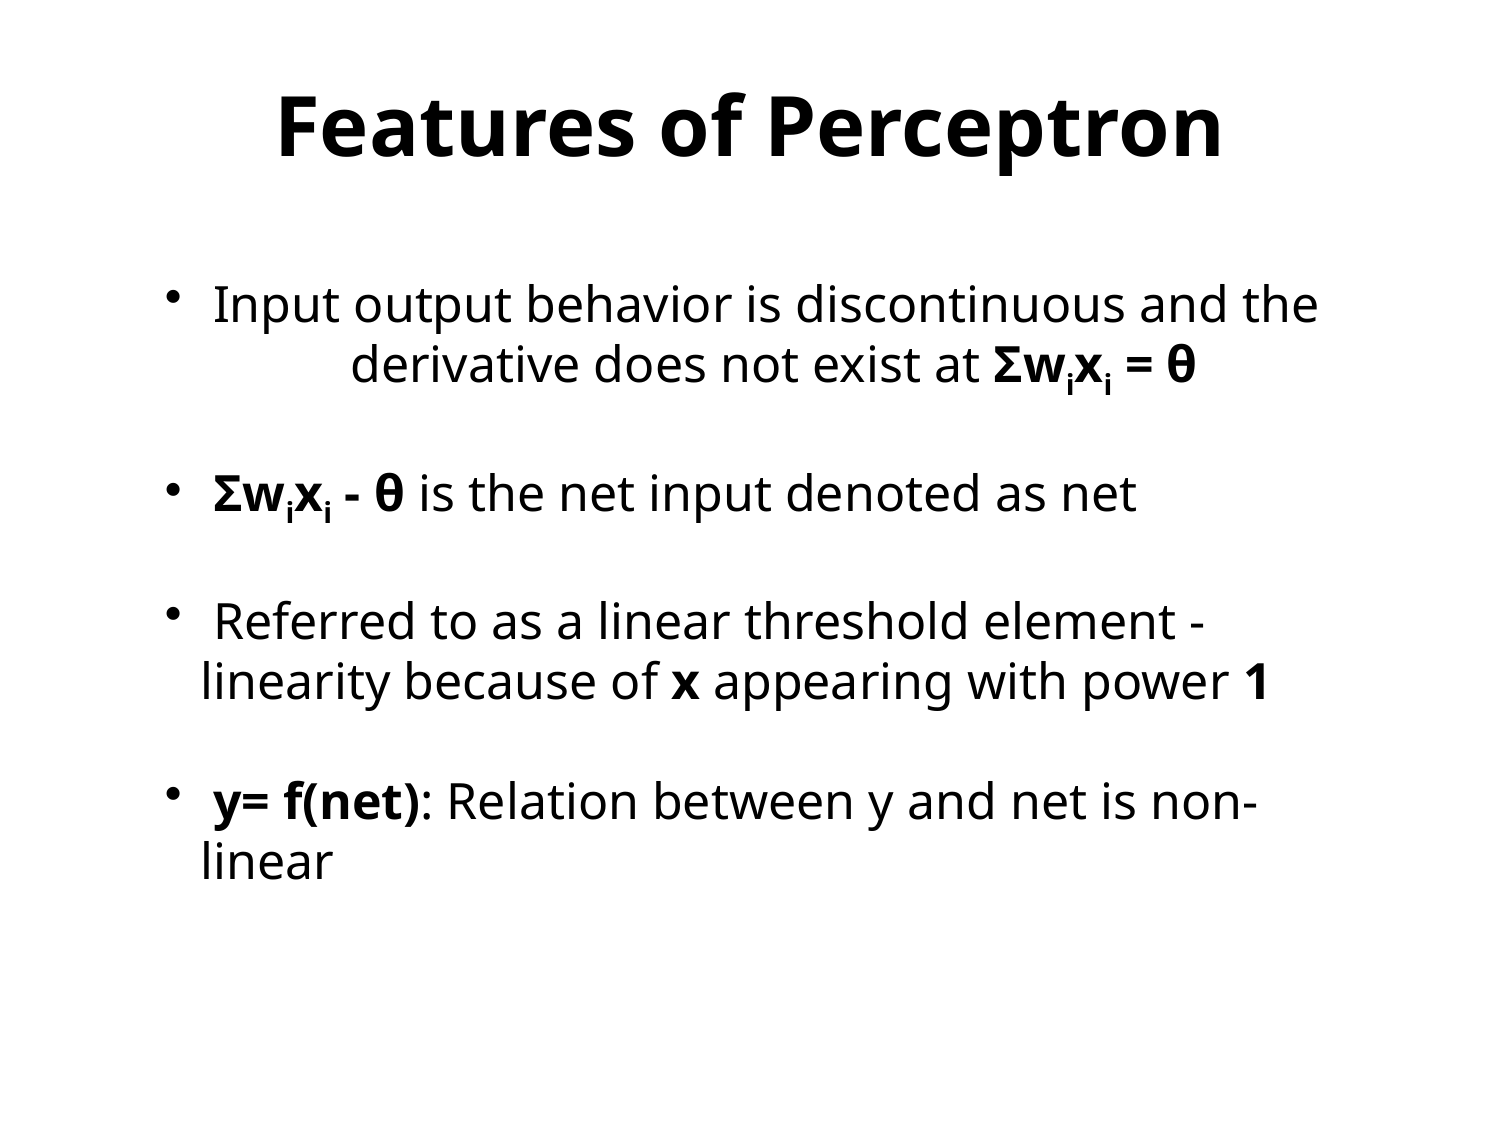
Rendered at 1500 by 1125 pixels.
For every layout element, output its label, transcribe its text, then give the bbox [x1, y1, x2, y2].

text_box Features of Perceptron Input output behavior is discontinuous and the derivative does not exist at Σwixi = θ Σwixi - θ is the net input denoted as net Referred to as a linear threshold element - linearity because of x appearing with power 1 y= f(net): Relation between y and net is non-linear [149, 65, 1350, 1017]
